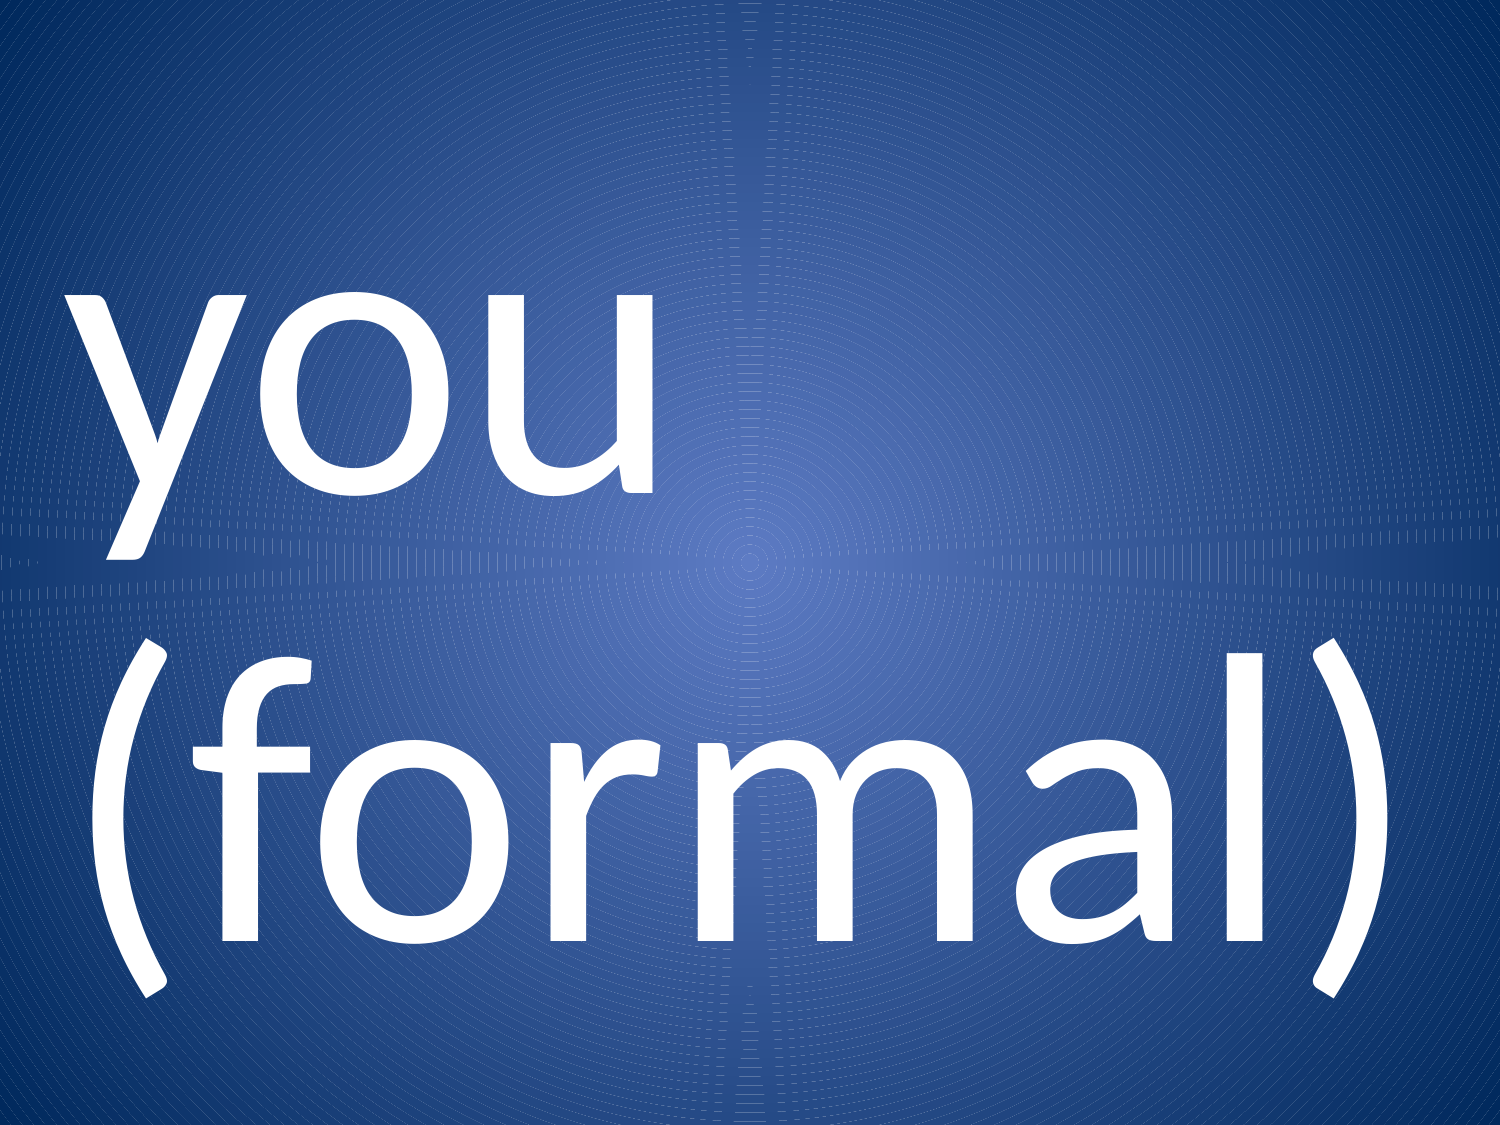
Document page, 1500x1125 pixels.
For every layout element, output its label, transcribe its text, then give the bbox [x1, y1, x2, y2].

list you (formal) [62, 135, 1438, 1040]
